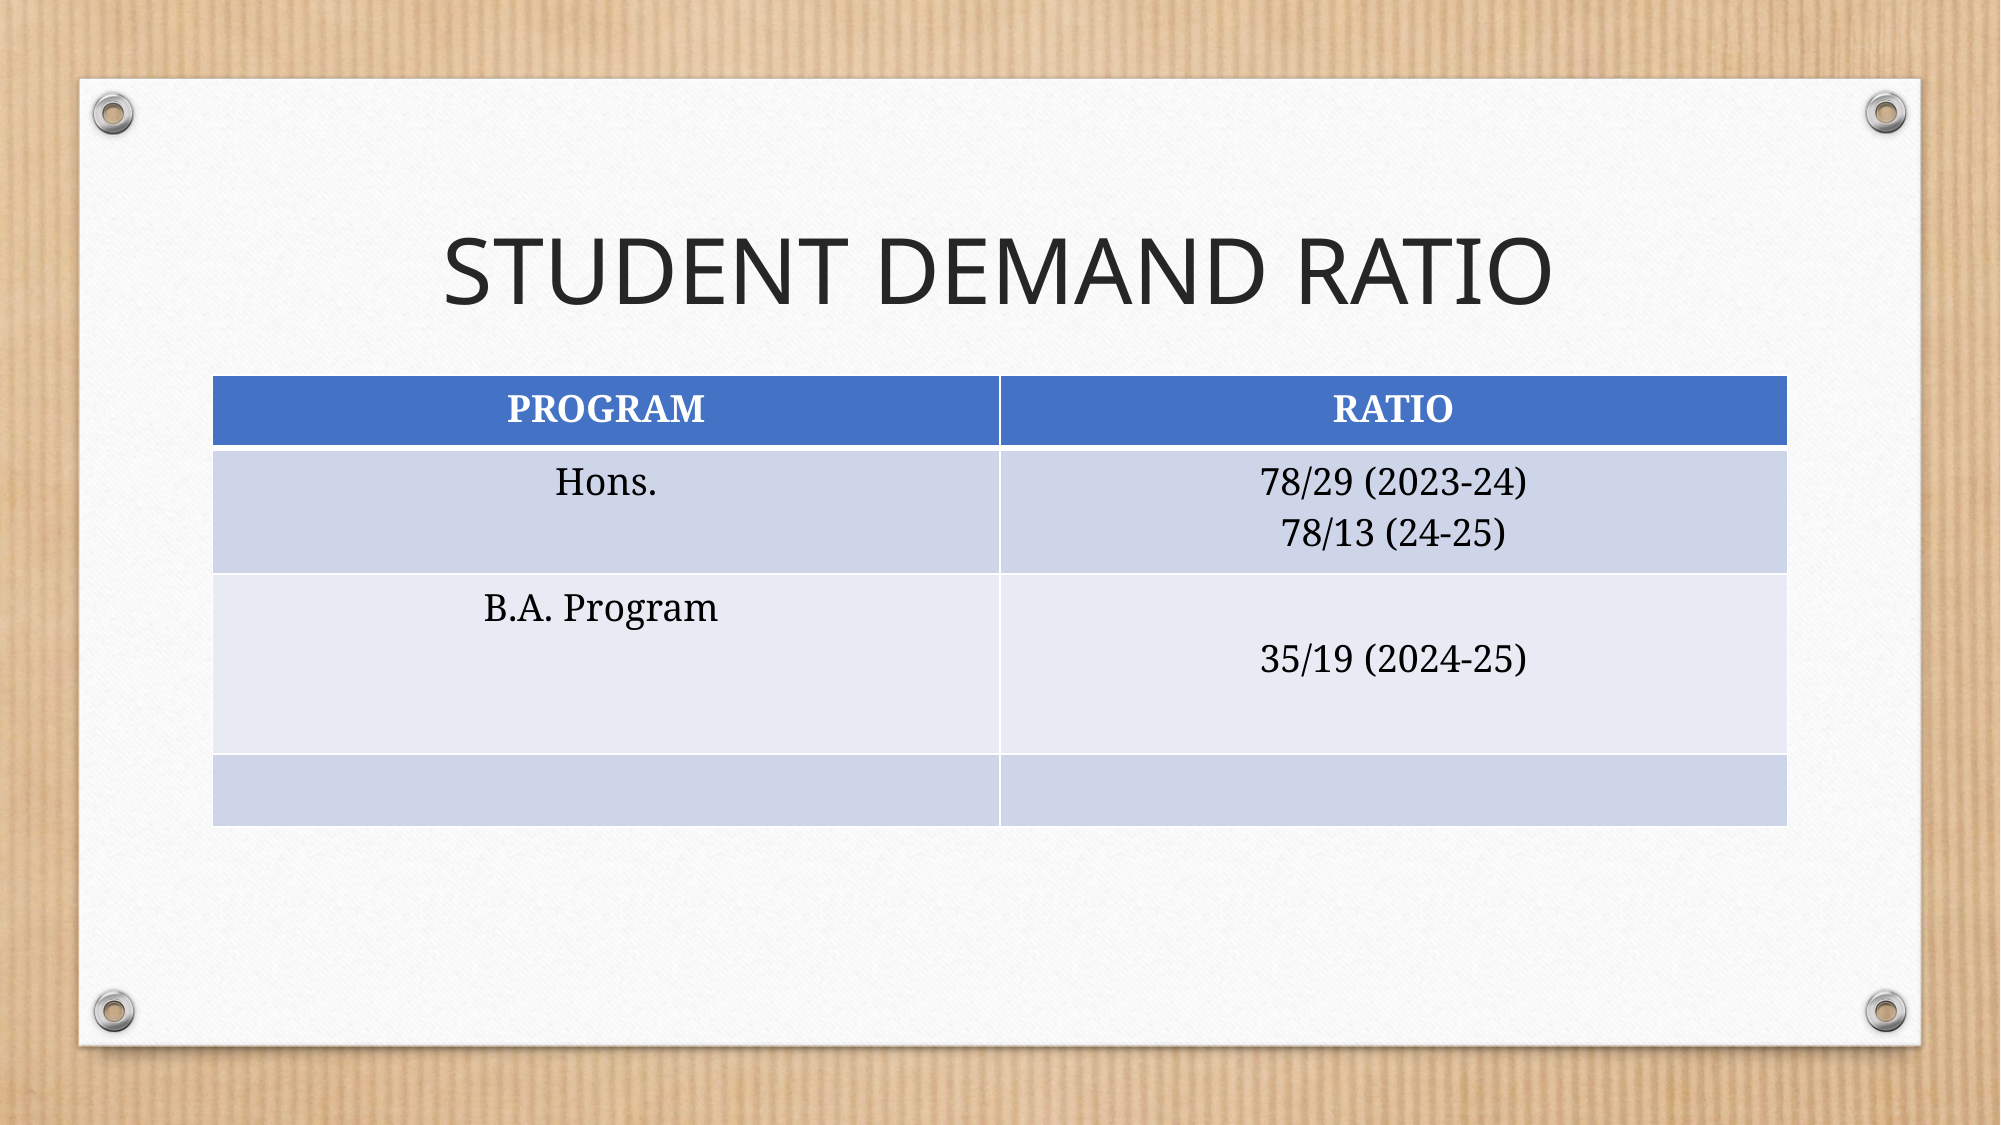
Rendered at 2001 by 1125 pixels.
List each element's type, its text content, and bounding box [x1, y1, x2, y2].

table_cell 35/19 (2024-25) [1001, 575, 1787, 753]
table_header RATIO [1001, 376, 1787, 445]
table_cell Hons. [213, 451, 999, 573]
table_cell B.A. Program [213, 575, 999, 753]
table_cell 78/29 (2023-24) 78/13 (24-25) [1001, 451, 1787, 573]
title STUDENT DEMAND RATIO [212, 161, 1788, 374]
table_cell [213, 755, 999, 826]
table_header PROGRAM [213, 376, 999, 445]
picture [0, 0, 2001, 1125]
table_cell [1001, 755, 1787, 826]
